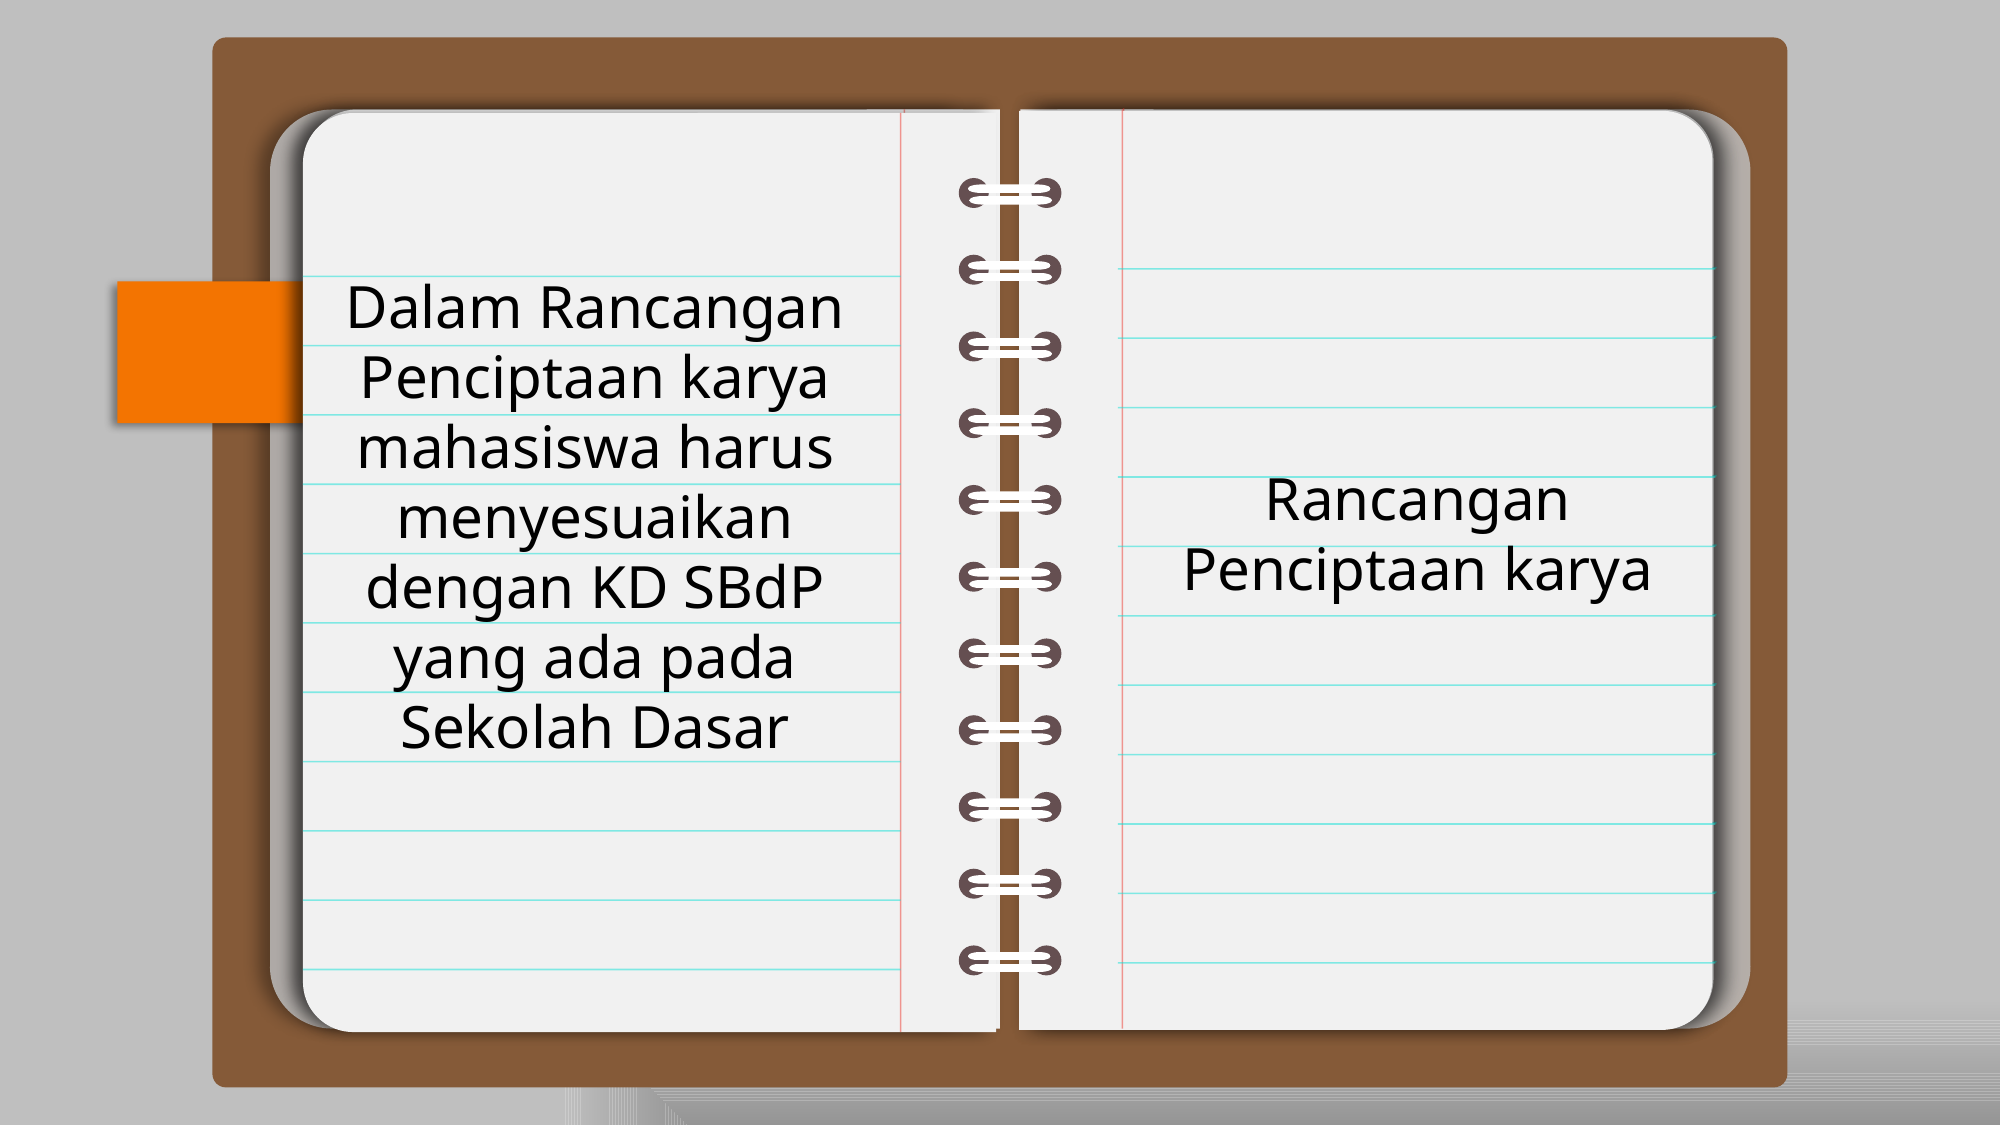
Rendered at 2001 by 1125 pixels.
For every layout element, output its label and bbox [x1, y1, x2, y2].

text_box [1723, 120, 1751, 1019]
text_box [1018, 109, 1716, 1031]
text_box [117, 281, 280, 424]
text_box [302, 112, 997, 1033]
text_box [958, 177, 1062, 976]
text_box [270, 122, 294, 279]
text_box [269, 432, 290, 1013]
text_box [212, 37, 1788, 1088]
text_box [306, 109, 1001, 118]
